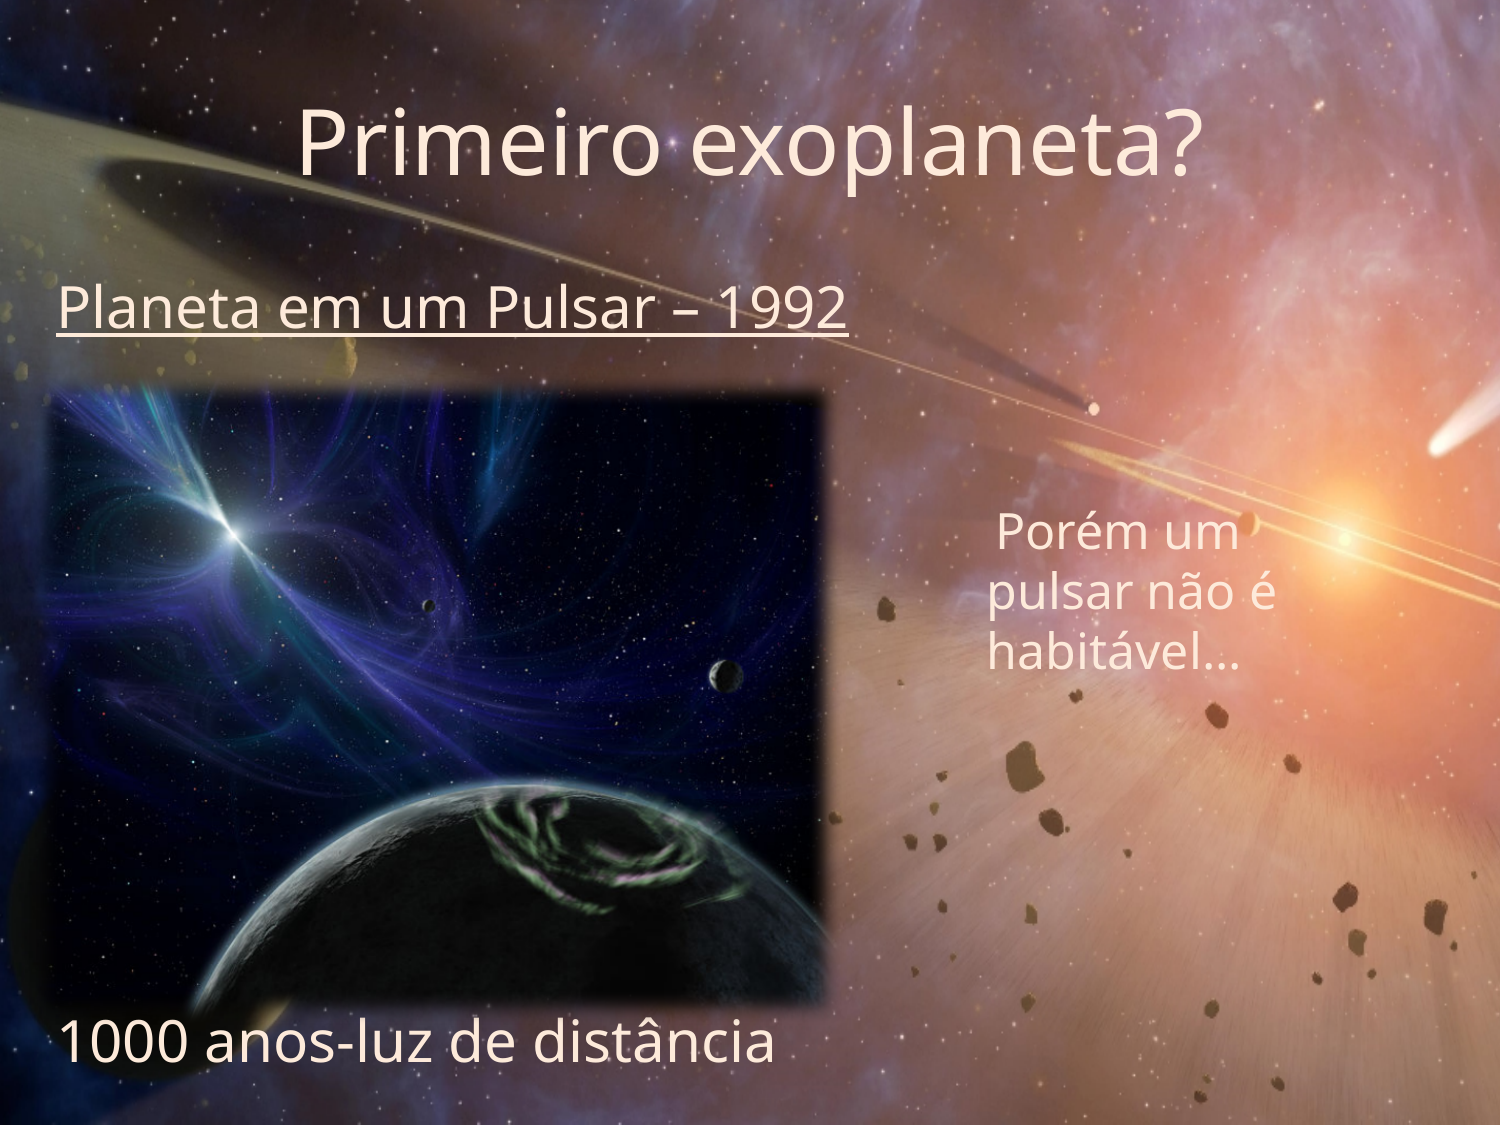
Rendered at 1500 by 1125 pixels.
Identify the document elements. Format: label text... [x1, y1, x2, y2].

text_box Porém um pulsar não é habitável... [915, 491, 1388, 681]
list Planeta em um Pulsar – 1992 1000 anos-luz de distância [41, 262, 1392, 1125]
picture [0, 0, 1500, 1125]
title Primeiro exoplaneta? [75, 45, 1425, 233]
